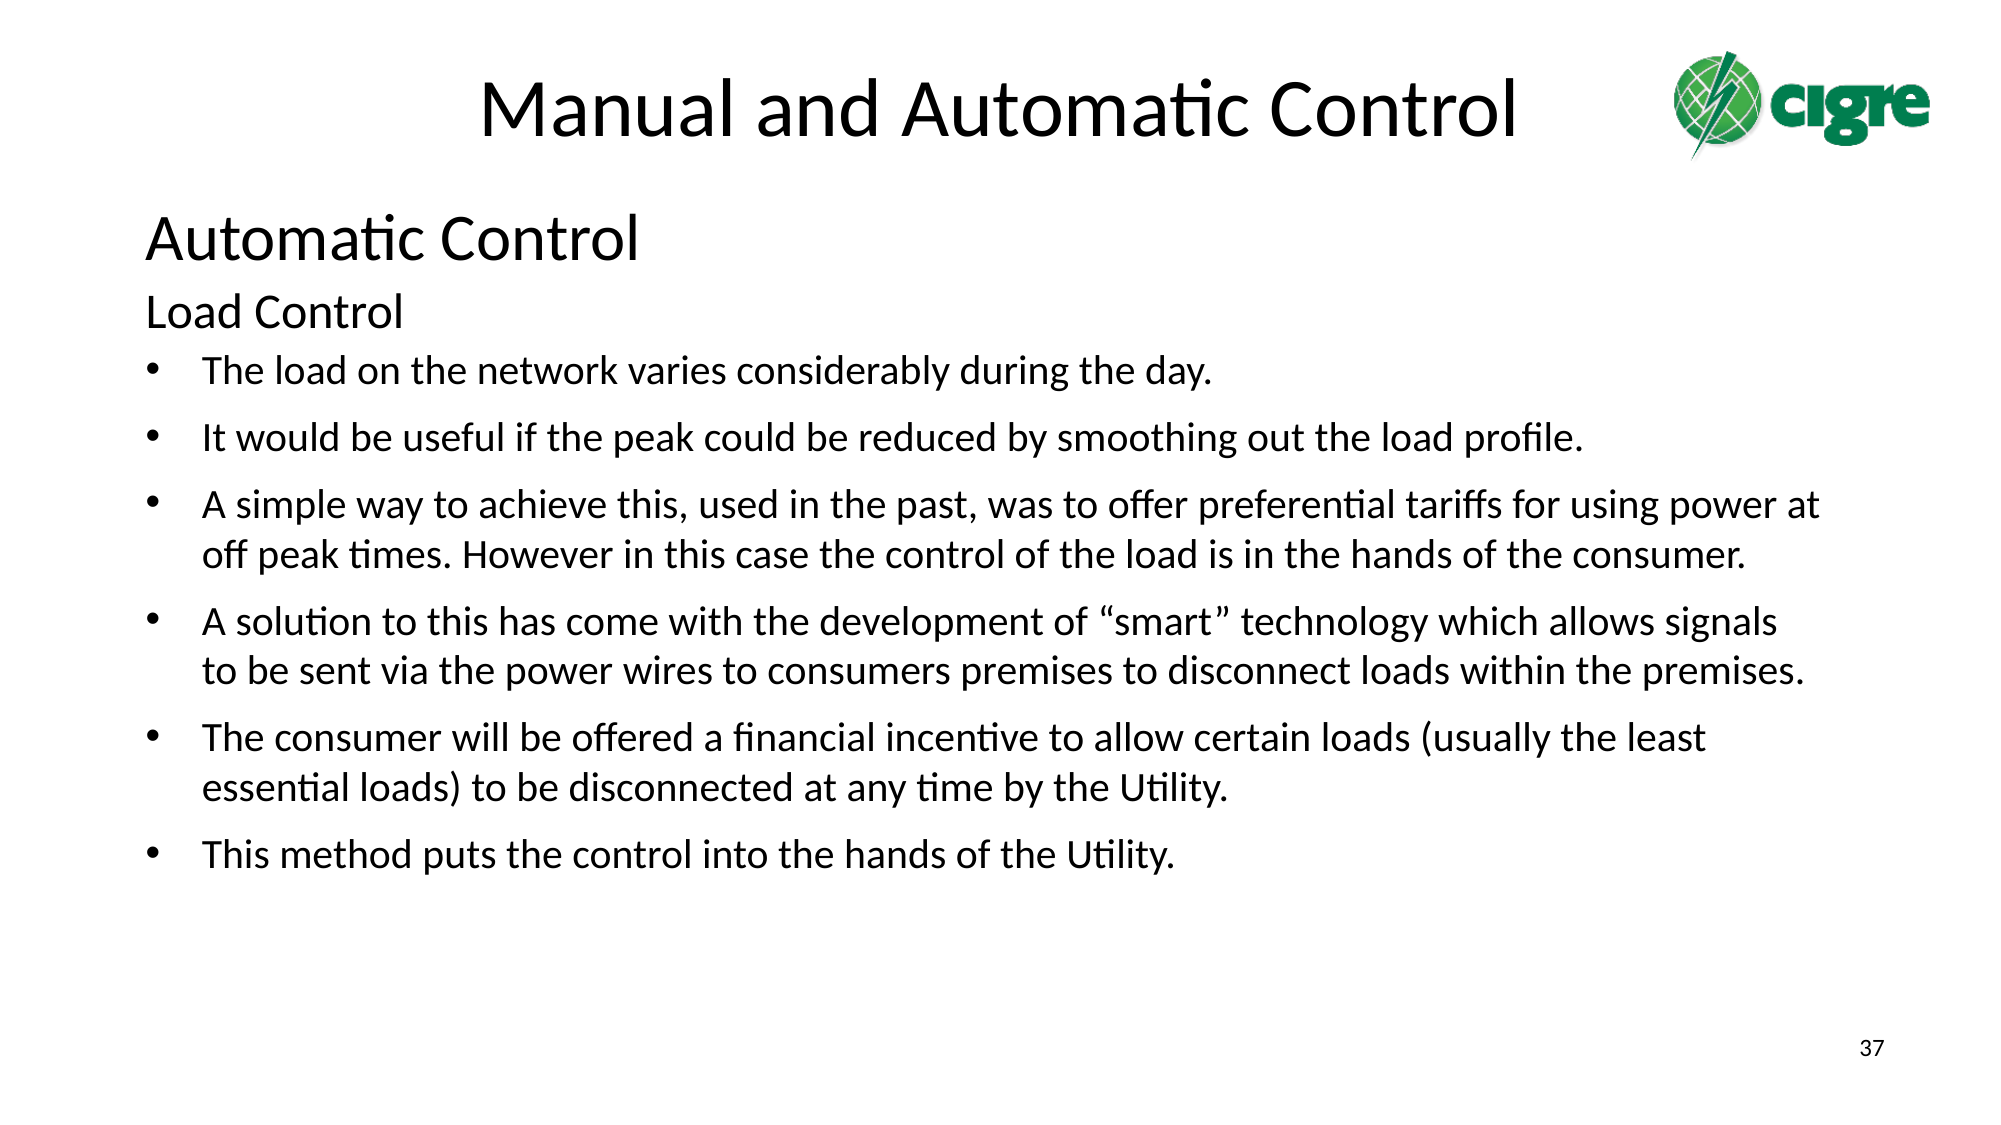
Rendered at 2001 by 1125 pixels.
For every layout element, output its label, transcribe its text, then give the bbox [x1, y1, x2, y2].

picture [1900, 42, 1939, 173]
text_box Automatic Control Load Control The load on the network varies considerably during the day. It would be useful if the peak could be reduced by smoothing out the load profile. A simple way to achieve this, used in the past, was to offer preferential tariffs for using power at off peak times. However in this case the control of the load is in the hands of the consumer. A solution to this has come with the development of “smart” technology which allows signals to be sent via the power wires to consumers premises to disconnect loads within the premises. The consumer will be offered a financial incentive to allow certain loads (usually the least essential loads) to be disconnected at any time by the Utility. This method puts the control into the hands of the Utility. [130, 186, 1837, 961]
slide_number 37 [1433, 1024, 1900, 1103]
title Manual and Automatic Control [99, 18, 1900, 187]
